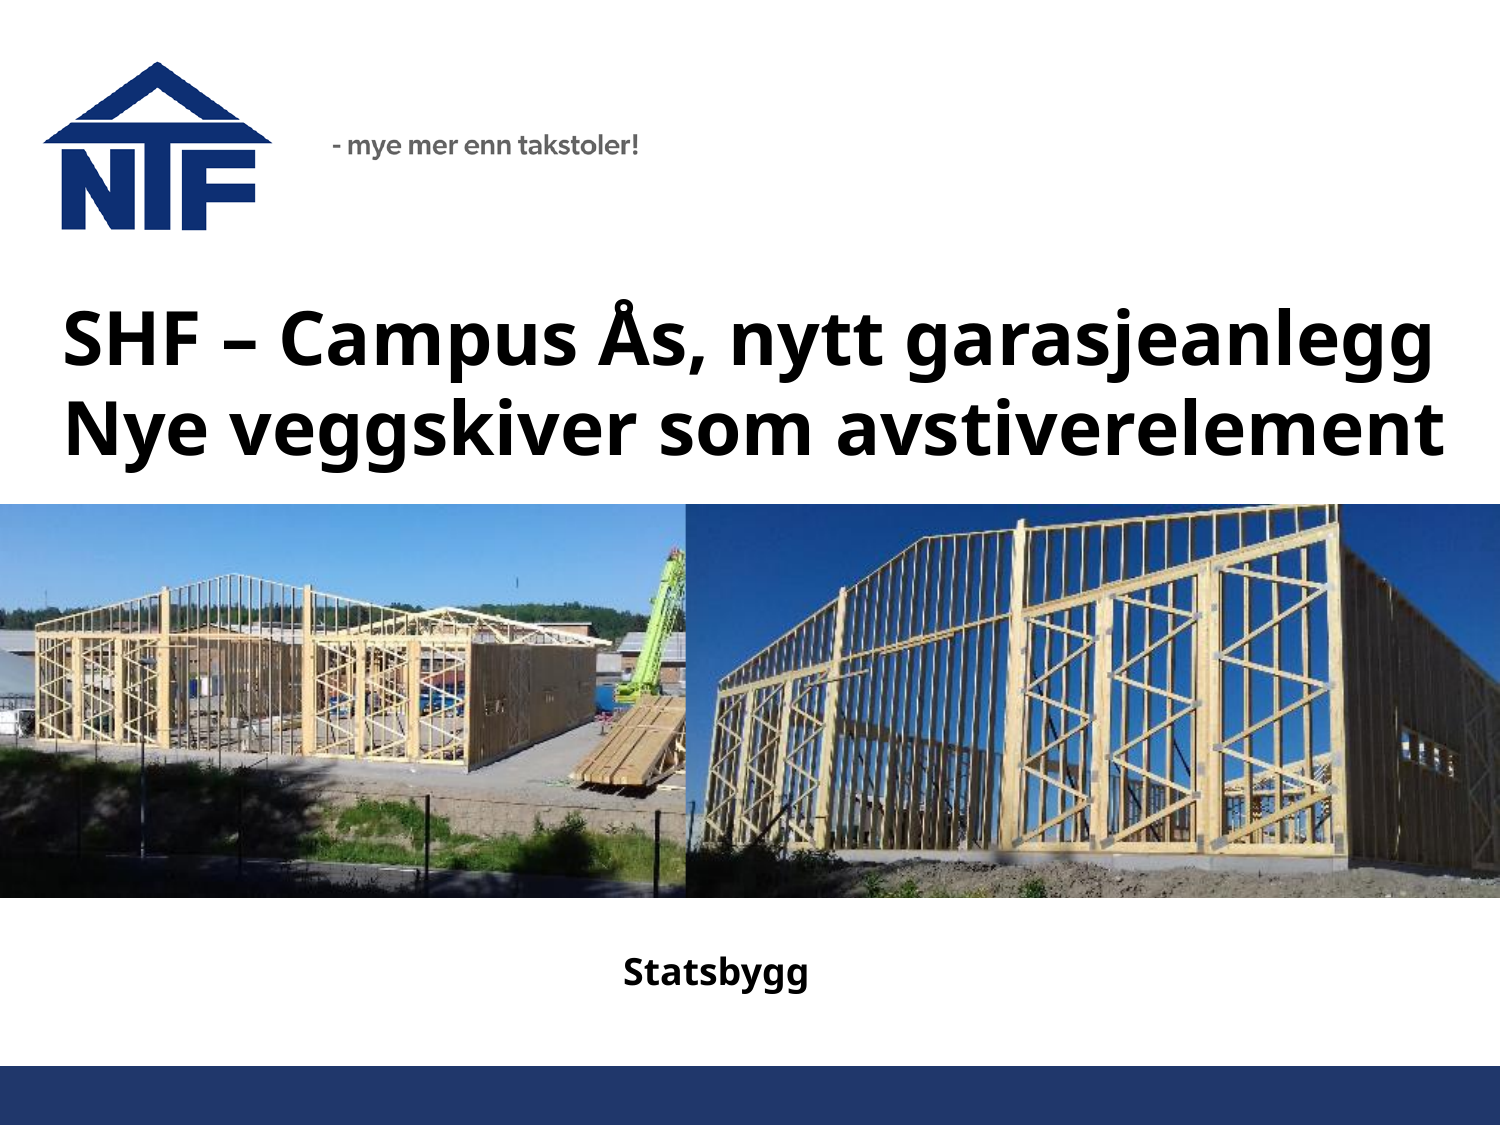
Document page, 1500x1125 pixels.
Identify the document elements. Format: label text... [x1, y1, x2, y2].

picture [0, 1066, 1500, 1125]
text_box Statsbygg [608, 940, 916, 1001]
picture [0, 504, 1500, 898]
picture [41, 58, 651, 234]
text_box SHF – Campus Ås, nytt garasjeanlegg Nye veggskiver som avstiverelement [47, 282, 1483, 478]
